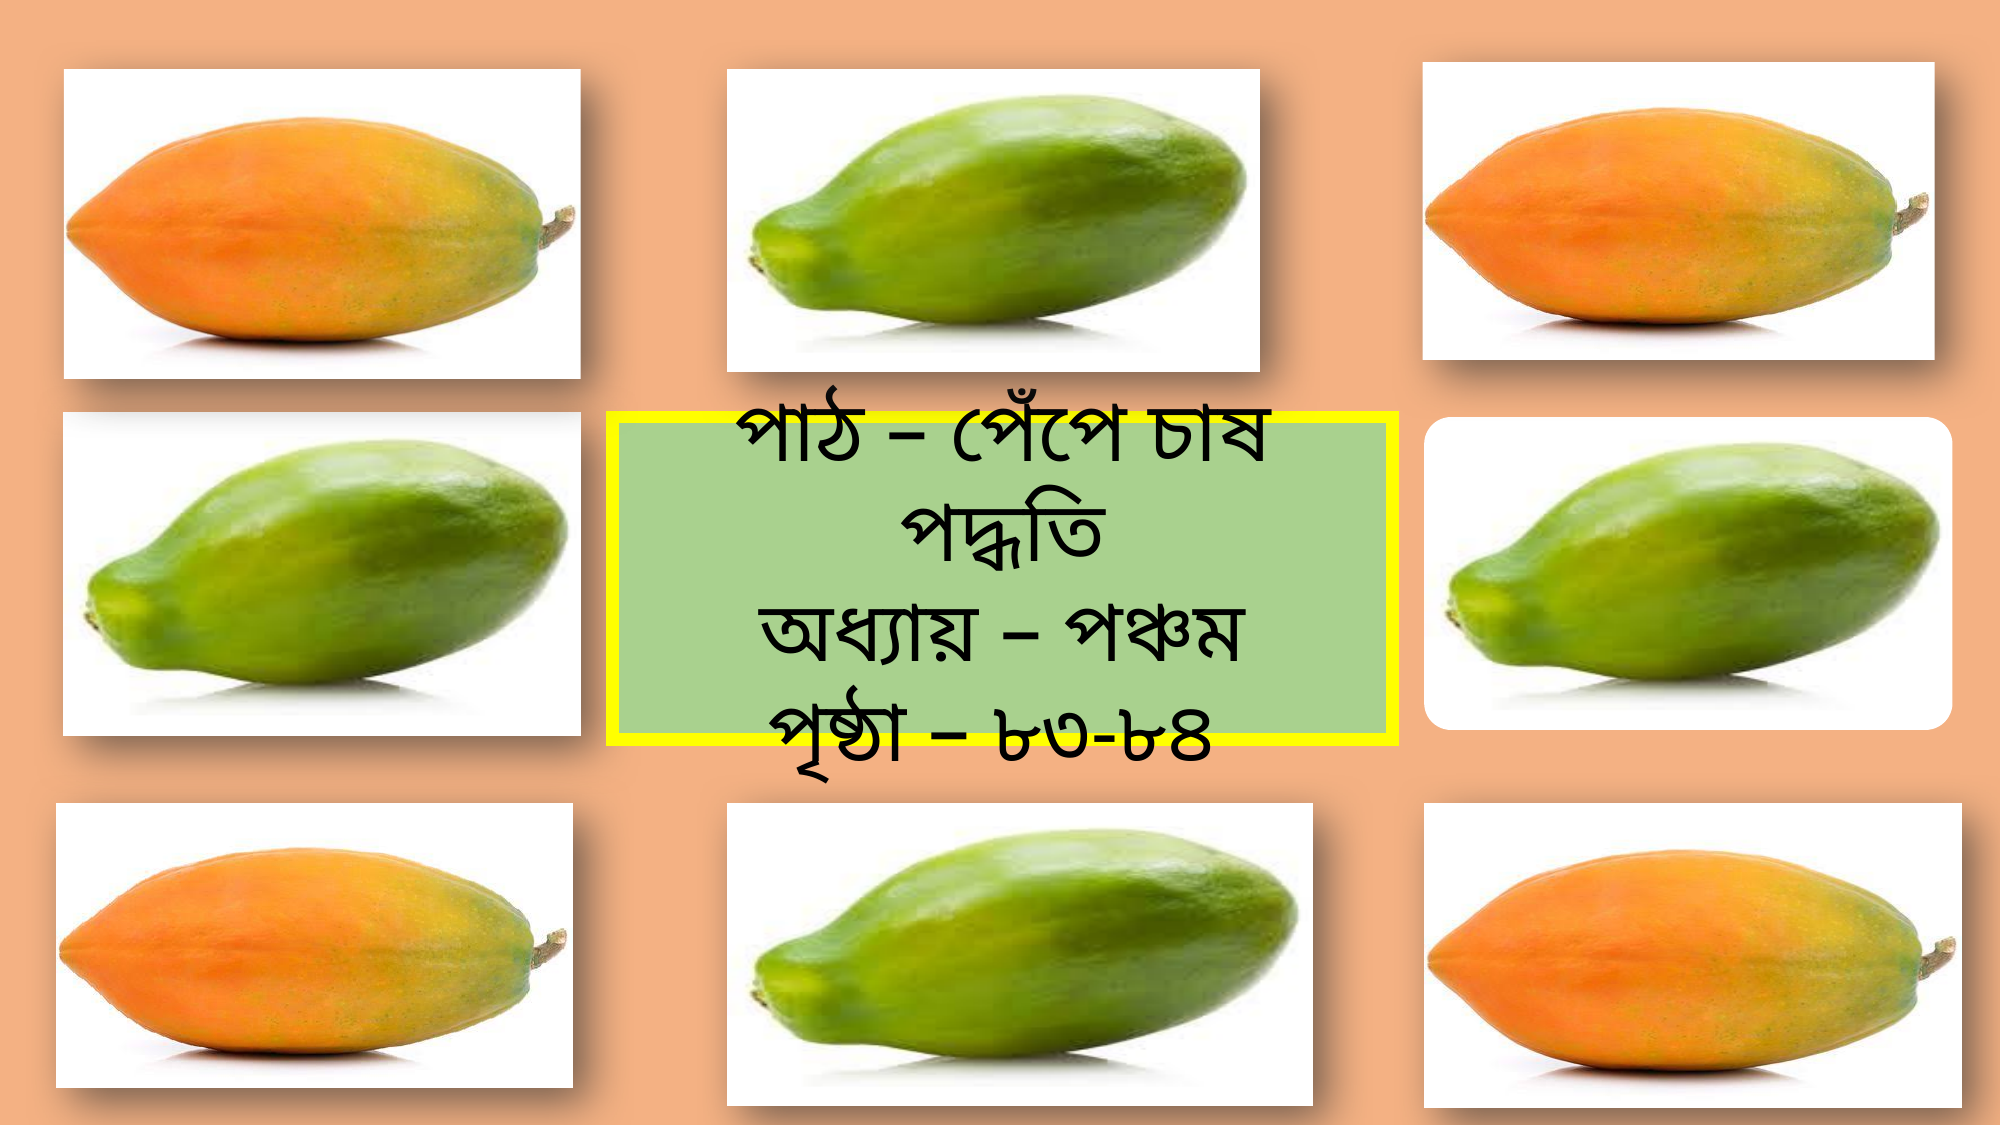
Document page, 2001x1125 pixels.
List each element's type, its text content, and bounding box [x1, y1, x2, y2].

picture [1424, 803, 1962, 1109]
picture [727, 69, 1260, 372]
picture [1422, 61, 1935, 360]
picture [63, 412, 581, 736]
picture [1424, 417, 1953, 730]
picture [727, 803, 1313, 1106]
text_box পাঠ – পেঁপে চাষ পদ্ধতি অধ্যায় – পঞ্চম পৃষ্ঠা – ৮৩-৮৪ [611, 416, 1393, 741]
picture [63, 69, 581, 379]
picture [56, 803, 573, 1088]
